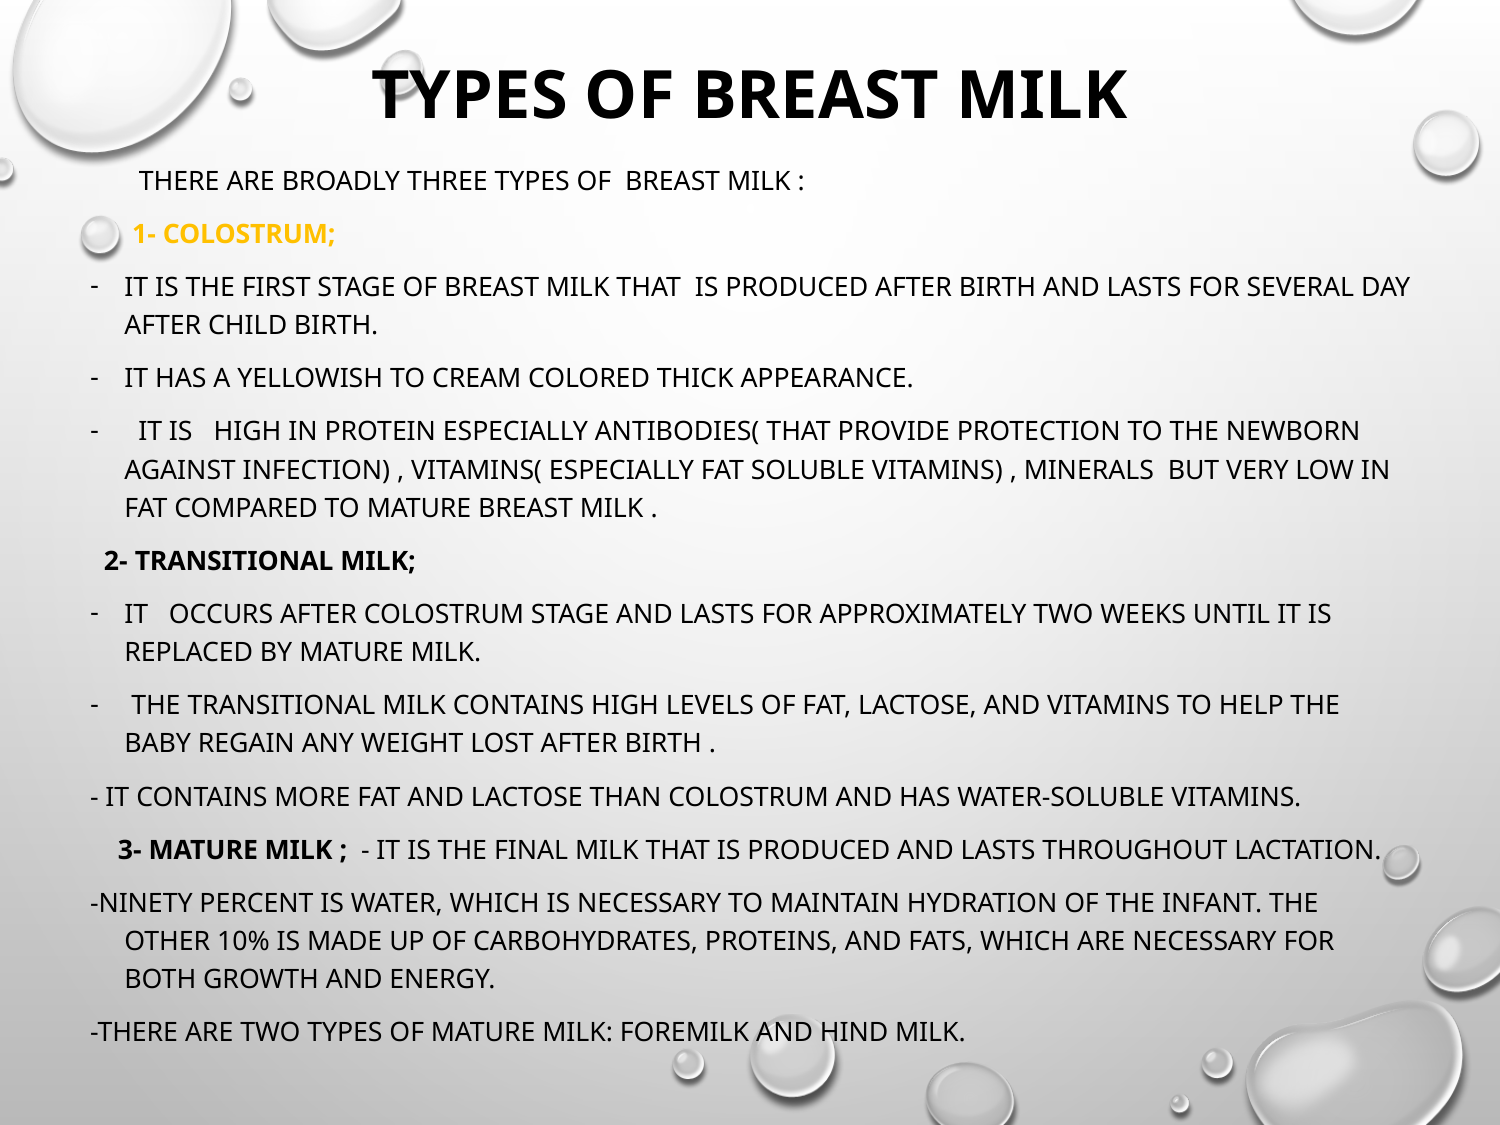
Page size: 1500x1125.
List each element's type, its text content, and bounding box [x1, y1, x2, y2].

list There are broadly three types of breast milk : 1- Colostrum; It is the first stage of breast milk that is produced after birth and lasts for several day after child birth. It has a yellowish to cream colored thick appearance. It is high in protein especially antibodies( that provide protection to the newborn against infection) , vitamins( especially fat soluble vitamins) , minerals but very low in fat compared to mature breast milk . 2- Transitional milk; It occurs after colostrum stage and lasts for approximately two weeks until it is replaced by mature milk. The transitional milk contains high levels of fat, lactose, and vitamins to help the baby regain any weight lost after birth . - It contains more fat and lactose than colostrum and has water-soluble vitamins. 3- Mature milk ; - It is the final milk that is produced and lasts throughout lactation. -Ninety percent is water, which is necessary to maintain hydration of the infant. The other 10% is made up of carbohydrates, proteins, and fats, which are necessary for both growth and energy. -There are two types of mature milk: foremilk and hind milk. [75, 149, 1425, 1063]
title Types of Breast Milk [75, 45, 1425, 149]
picture [0, 0, 1500, 1125]
